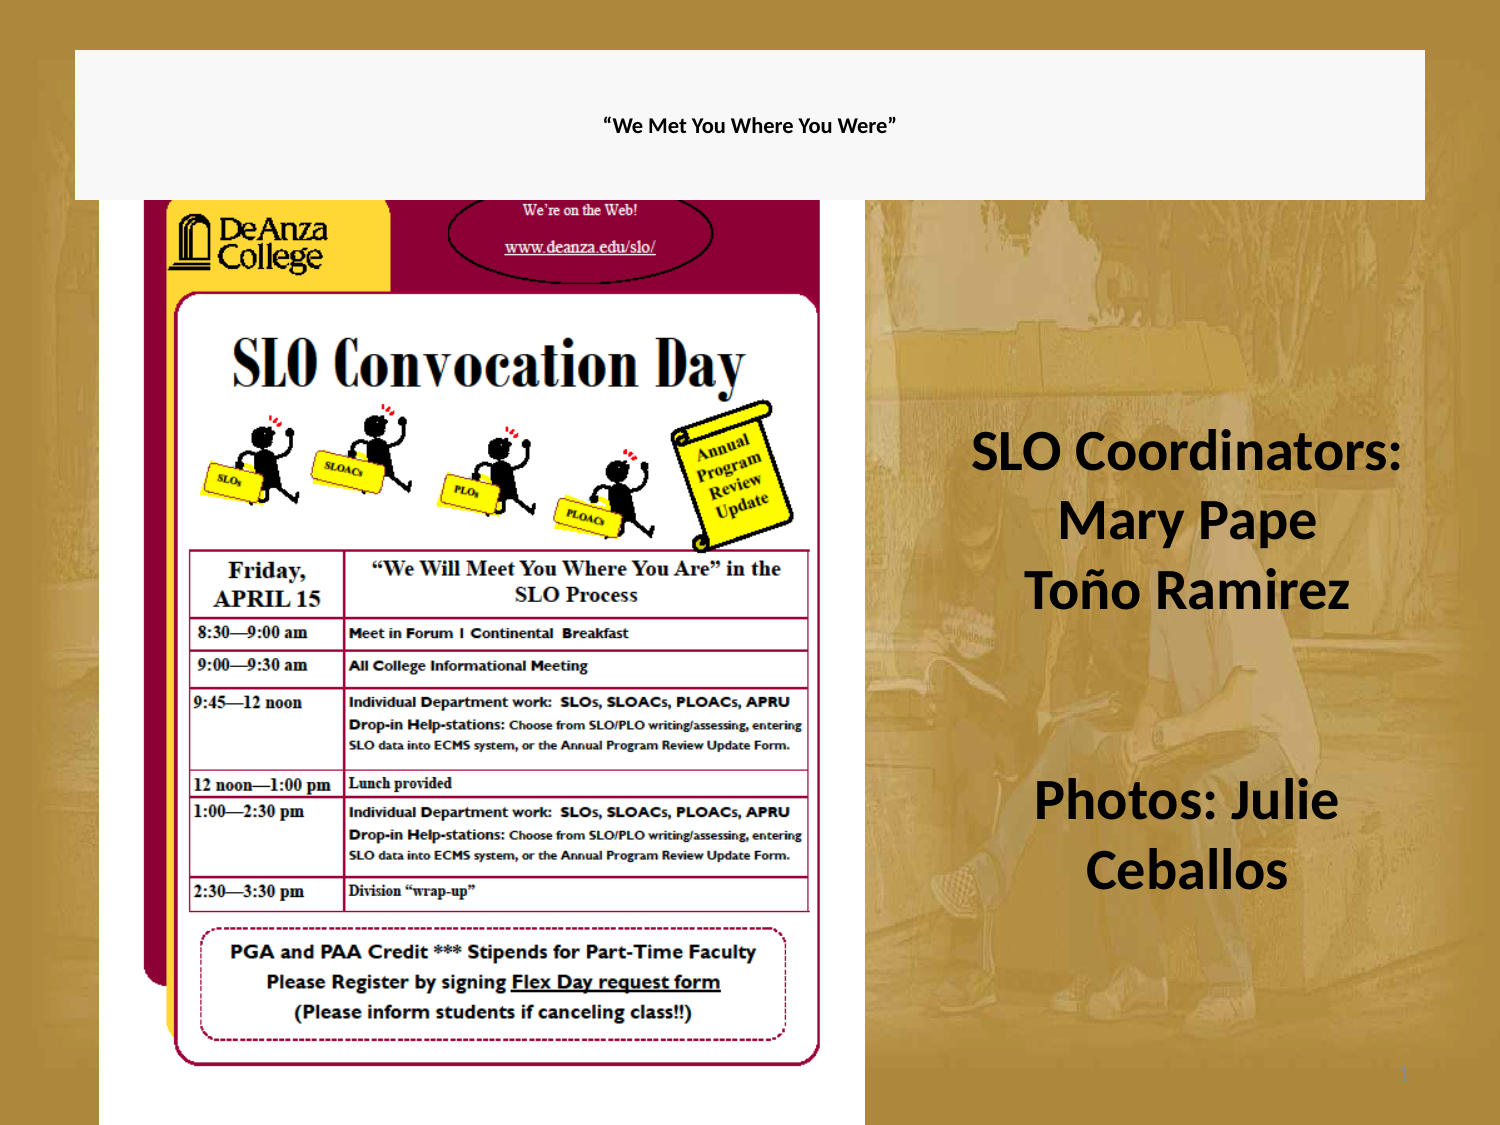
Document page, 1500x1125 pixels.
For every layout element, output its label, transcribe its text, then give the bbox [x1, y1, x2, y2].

text_box SLO Coordinators: Mary Pape Toño Ramirez Photos: Julie Ceballos [912, 274, 1463, 1038]
picture [99, 134, 866, 1125]
title “We Met You Where You Were” [75, 50, 1425, 200]
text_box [0, 0, 1500, 1125]
slide_number 1 [1074, 1042, 1425, 1103]
